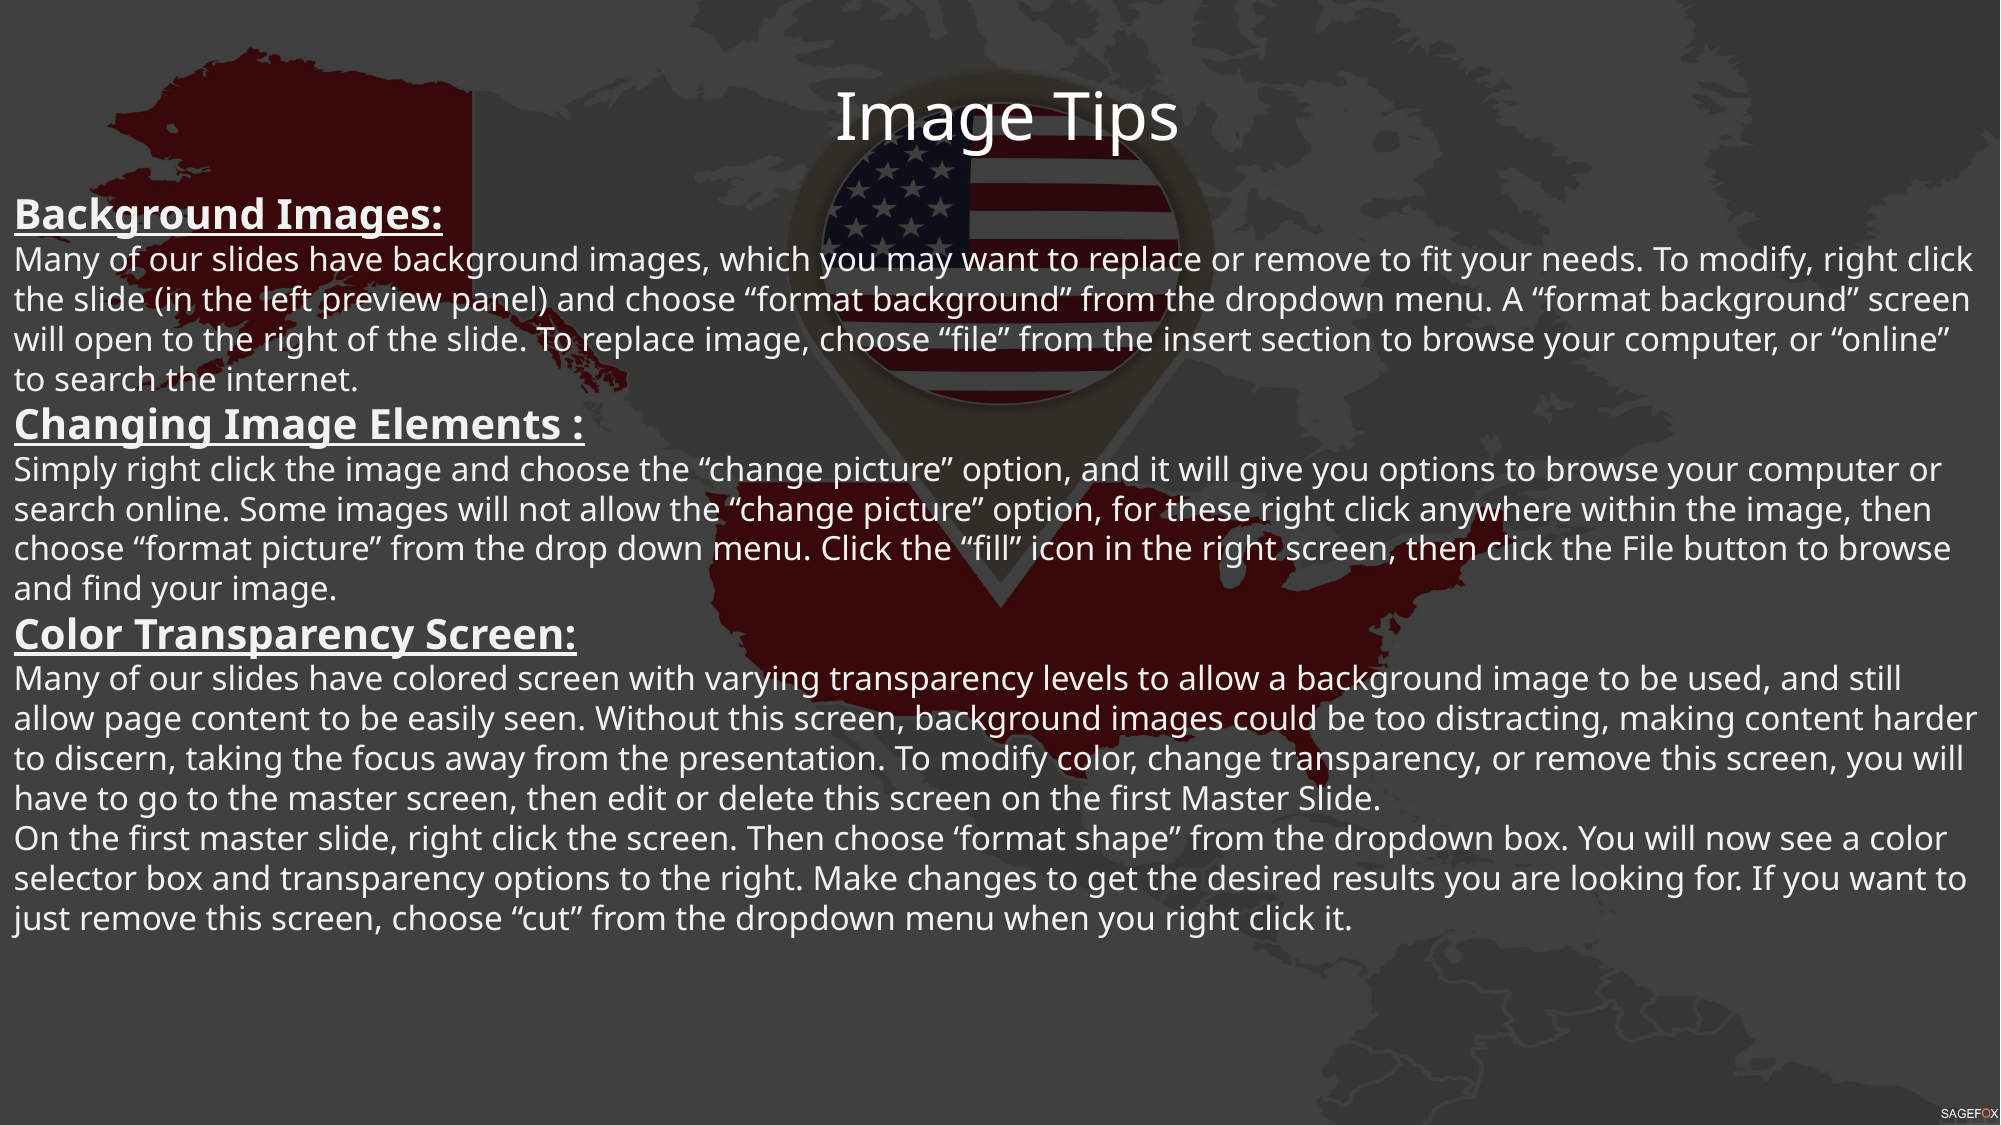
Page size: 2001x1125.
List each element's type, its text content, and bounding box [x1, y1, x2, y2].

title Image Tips [597, 59, 1420, 177]
text_box Background Images: Many of our slides have background images, which you may want to replace or remove to fit your needs. To modify, right click the slide (in the left preview panel) and choose “format background” from the dropdown menu. A “format background” screen will open to the right of the slide. To replace image, choose “file” from the insert section to browse your computer, or “online” to search the internet. Changing Image Elements : Simply right click the image and choose the “change picture” option, and it will give you options to browse your computer or search online. Some images will not allow the “change picture” option, for these right click anywhere within the image, then choose “format picture” from the drop down menu. Click the “fill” icon in the right screen, then click the File button to browse and find your image. Color Transparency Screen: Many of our slides have colored screen with varying transparency levels to allow a background image to be used, and still allow page content to be easily seen. Without this screen, background images could be too distracting, making content harder to discern, taking the focus away from the presentation. To modify color, change transparency, or remove this screen, you will have to go to the master screen, then edit or delete this screen on the first Master Slide. On the first master slide, right click the screen. Then choose ‘format shape” from the dropdown box. You will now see a color selector box and transparency options to the right. Make changes to get the desired results you are looking for. If you want to just remove this screen, choose “cut” from the dropdown menu when you right click it. [0, 0, 2000, 1125]
